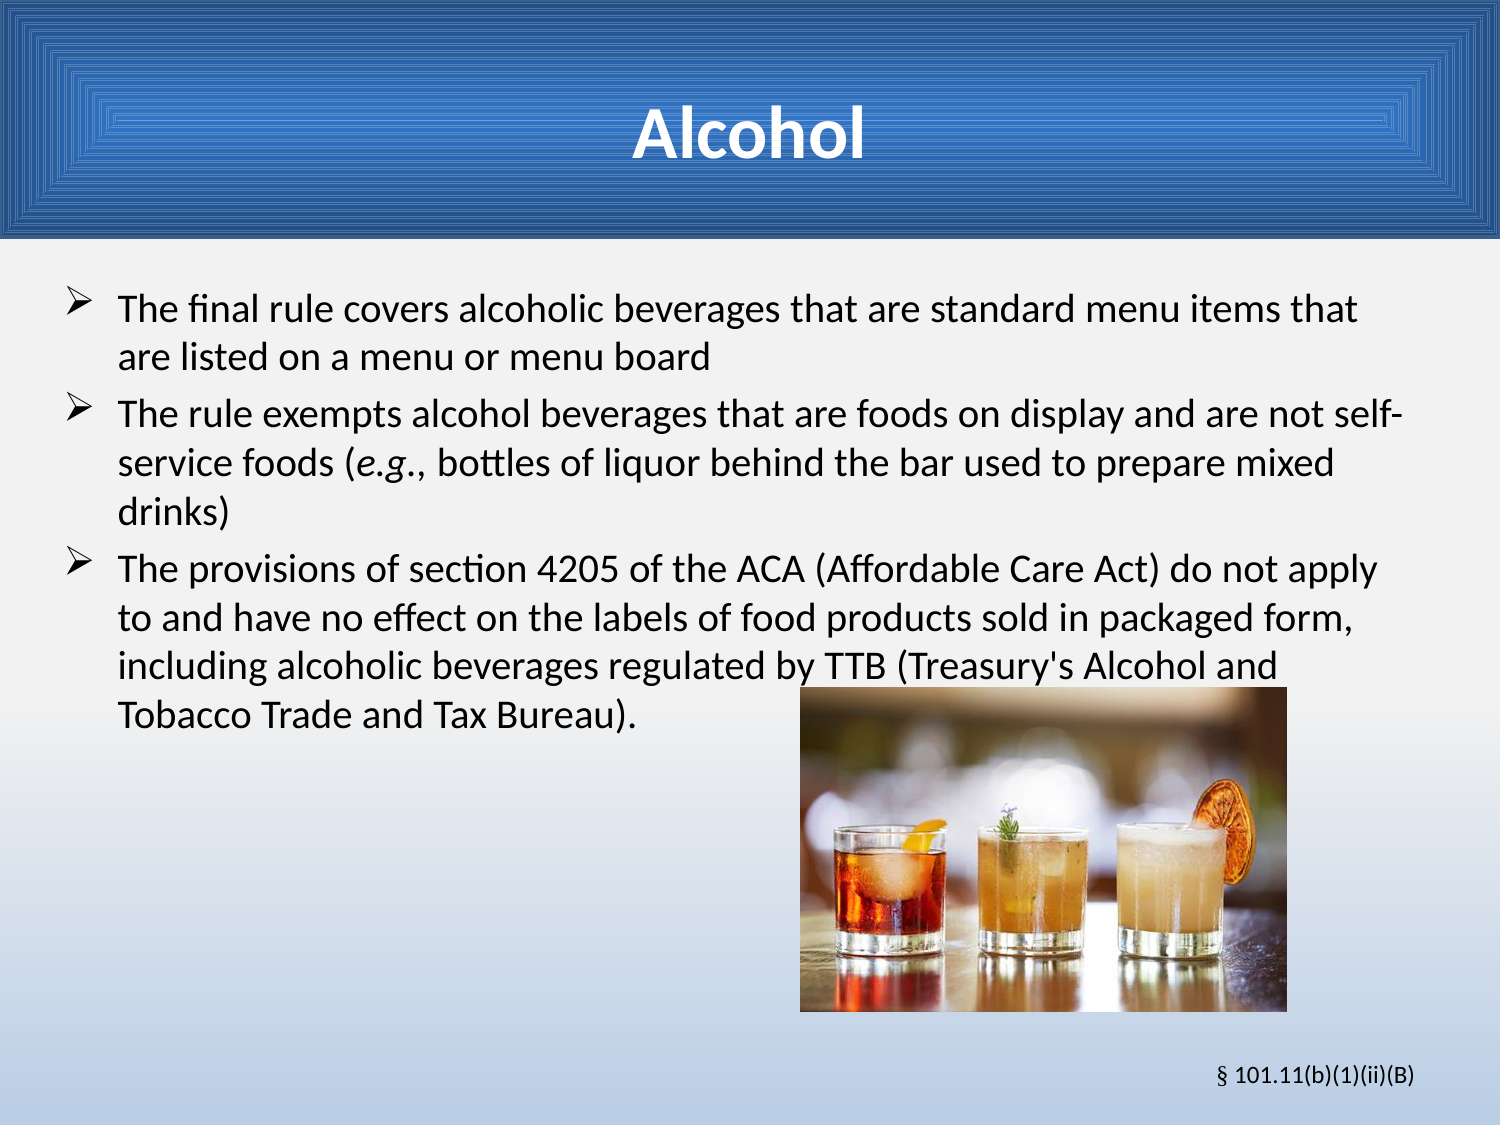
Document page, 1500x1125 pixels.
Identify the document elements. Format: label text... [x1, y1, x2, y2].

picture [799, 687, 1288, 1012]
list The final rule covers alcoholic beverages that are standard menu items that are listed on a menu or menu board The rule exempts alcohol beverages that are foods on display and are not self-service foods (e.g., bottles of liquor behind the bar used to prepare mixed drinks) The provisions of section 4205 of the ACA (Affordable Care Act) do not apply to and have no effect on the labels of food products sold in packaged form, including alcoholic beverages regulated by TTB (Treasury's Alcohol and Tobacco Trade and Tax Bureau). [48, 212, 1436, 750]
title Alcohol [75, 45, 1425, 212]
text_box [0, 0, 1500, 239]
text_box § 101.11(b)(1)(ii)(B) [1201, 1051, 1431, 1097]
